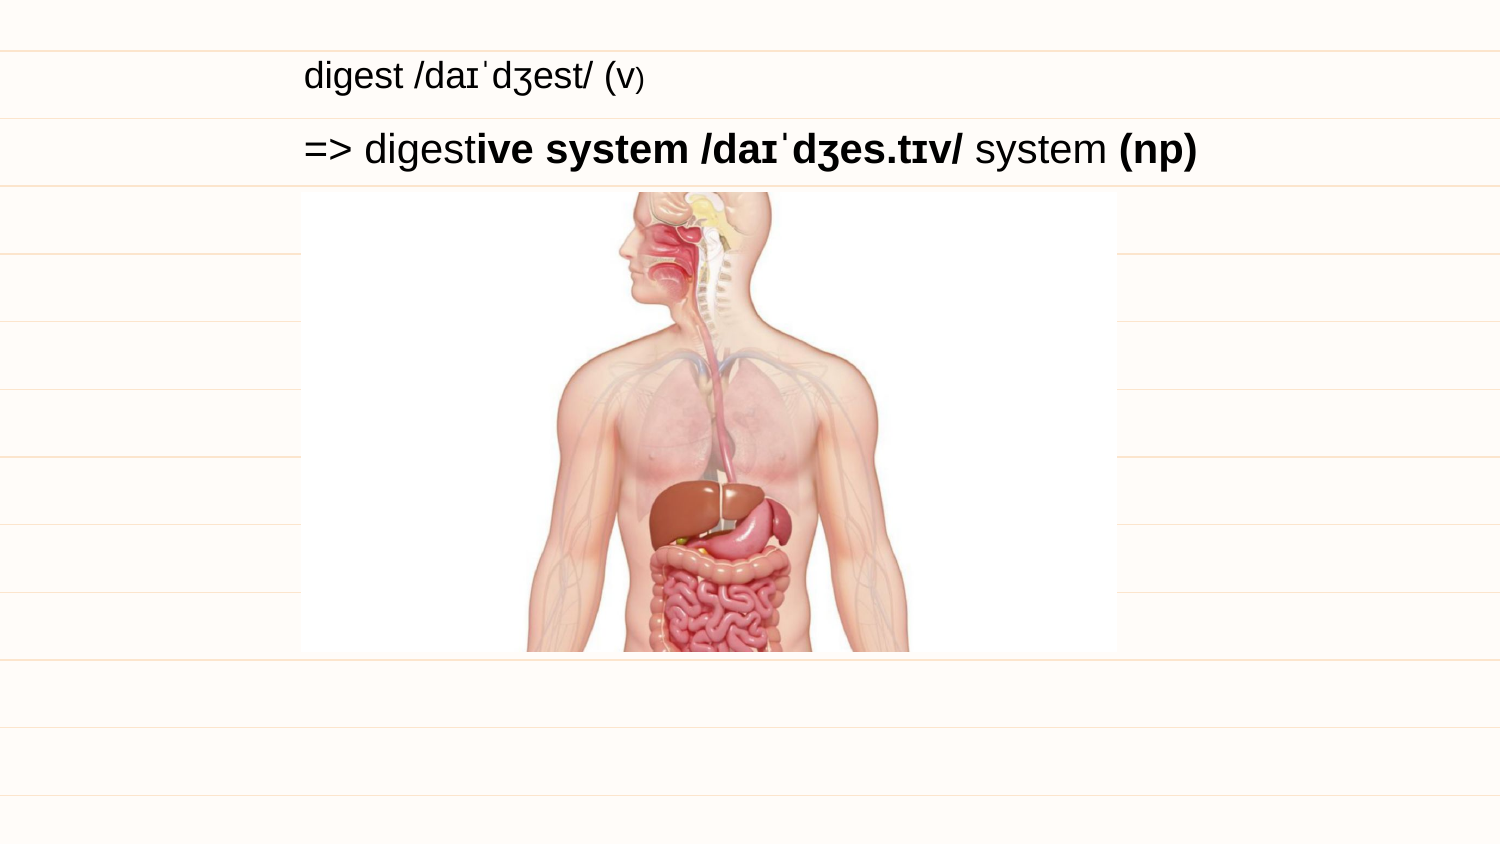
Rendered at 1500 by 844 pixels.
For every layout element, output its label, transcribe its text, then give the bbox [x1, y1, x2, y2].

text_box digest /daɪˈdʒest/ (v) [289, 43, 962, 104]
picture [300, 192, 1117, 652]
text_box => digestive system /daɪˈdʒes.tɪv/ system (np) [289, 114, 1218, 180]
